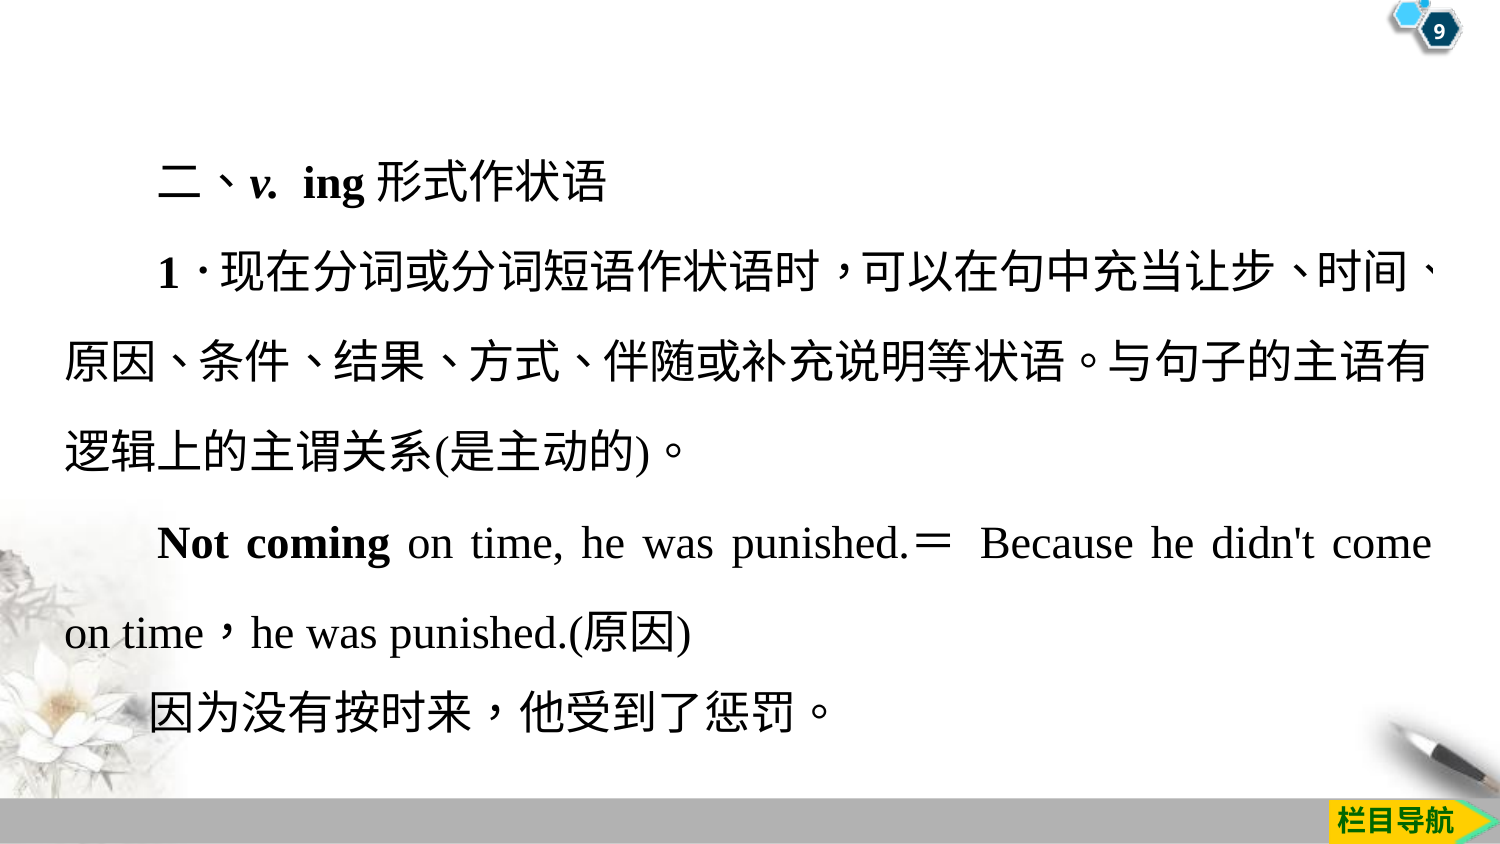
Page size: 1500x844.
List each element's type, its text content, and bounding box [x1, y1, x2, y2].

slide_number 9 [1378, 12, 1500, 71]
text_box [56, 682, 1422, 775]
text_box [64, 151, 1436, 692]
picture [0, 0, 1500, 798]
picture [1329, 800, 1500, 844]
